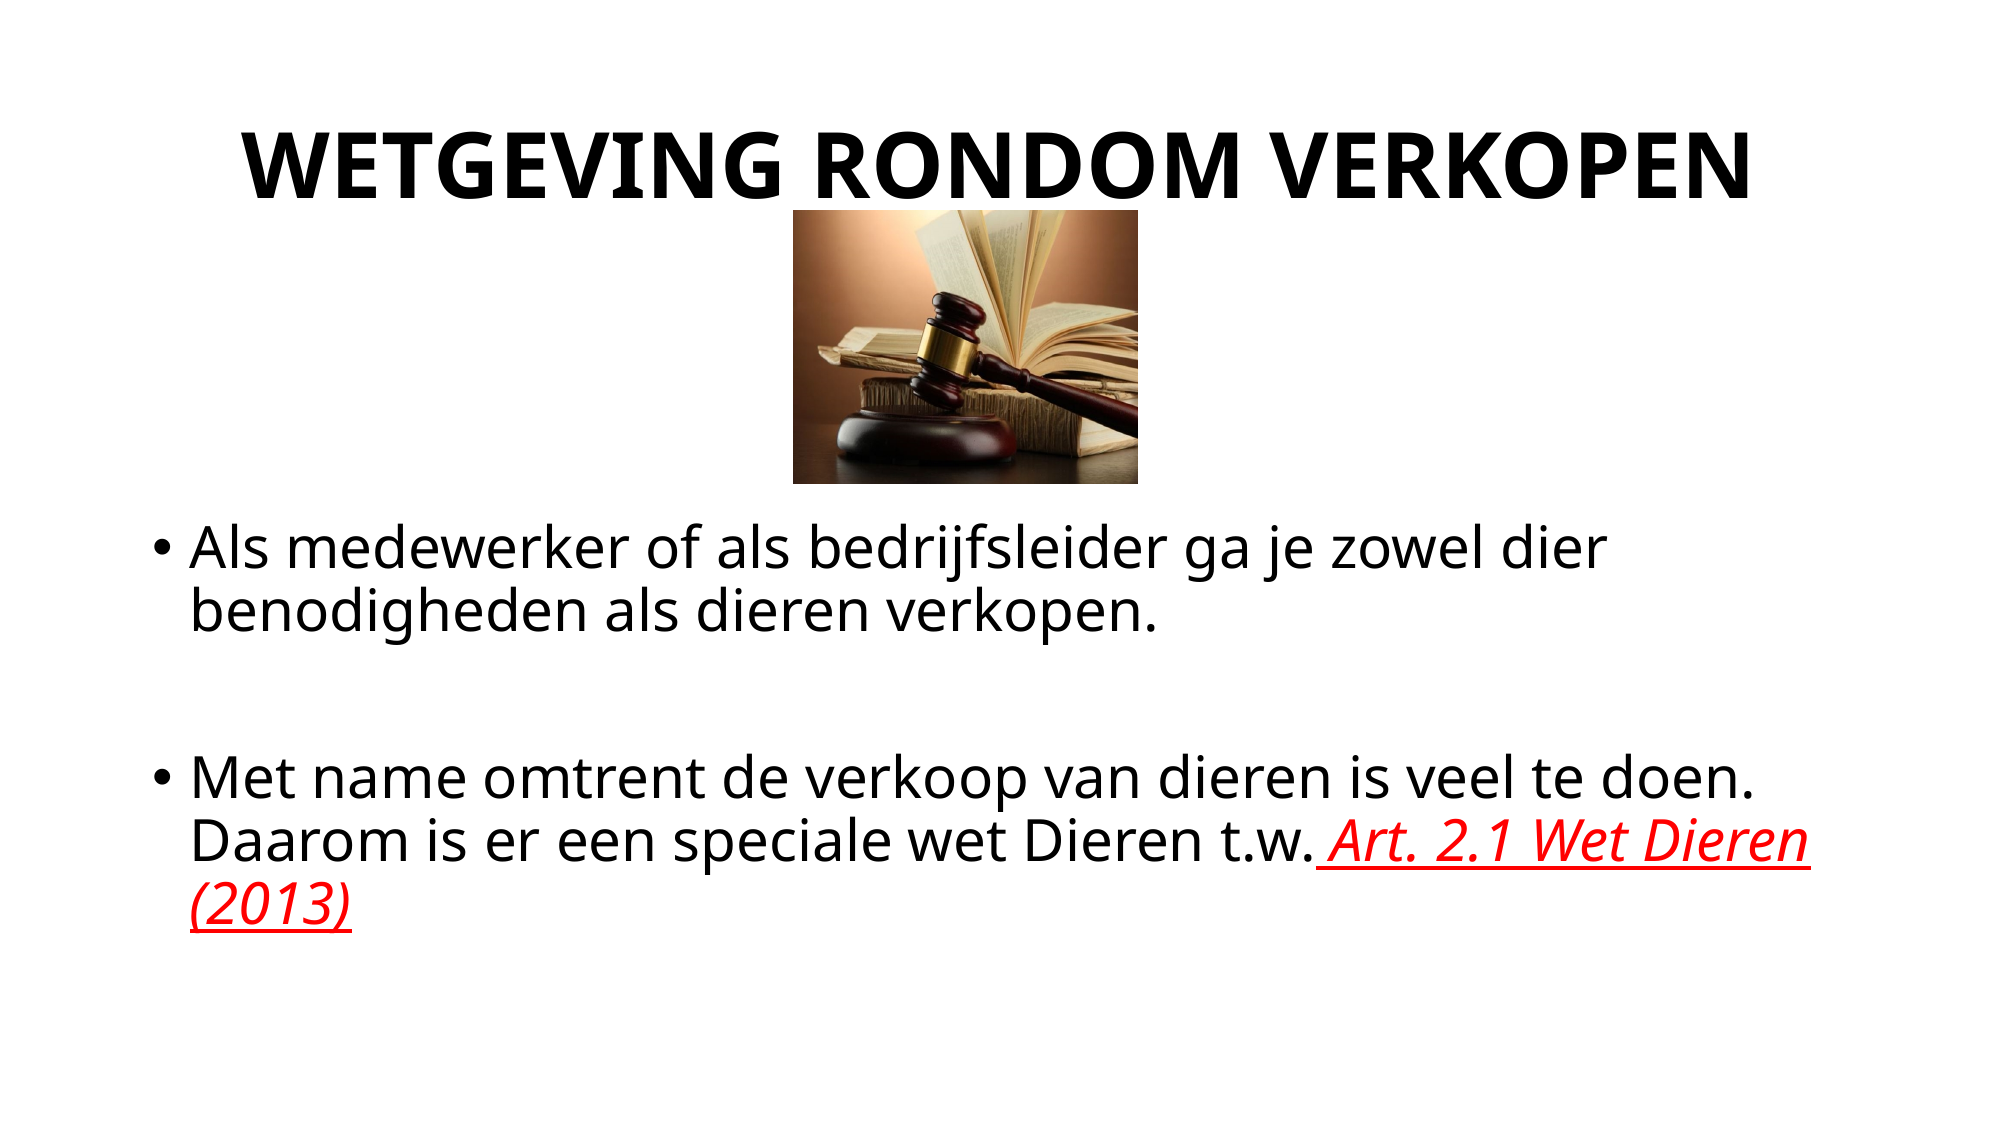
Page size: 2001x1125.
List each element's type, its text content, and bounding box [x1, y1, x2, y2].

picture [793, 210, 1138, 484]
list Als medewerker of als bedrijfsleider ga je zowel dier benodigheden als dieren verkopen. Met name omtrent de verkoop van dieren is veel te doen. Daarom is er een speciale wet Dieren t.w. Art. 2.1 Wet Dieren (2013) [137, 510, 1863, 1109]
title WETGEVING RONDOM VERKOPEN [137, 59, 1863, 278]
